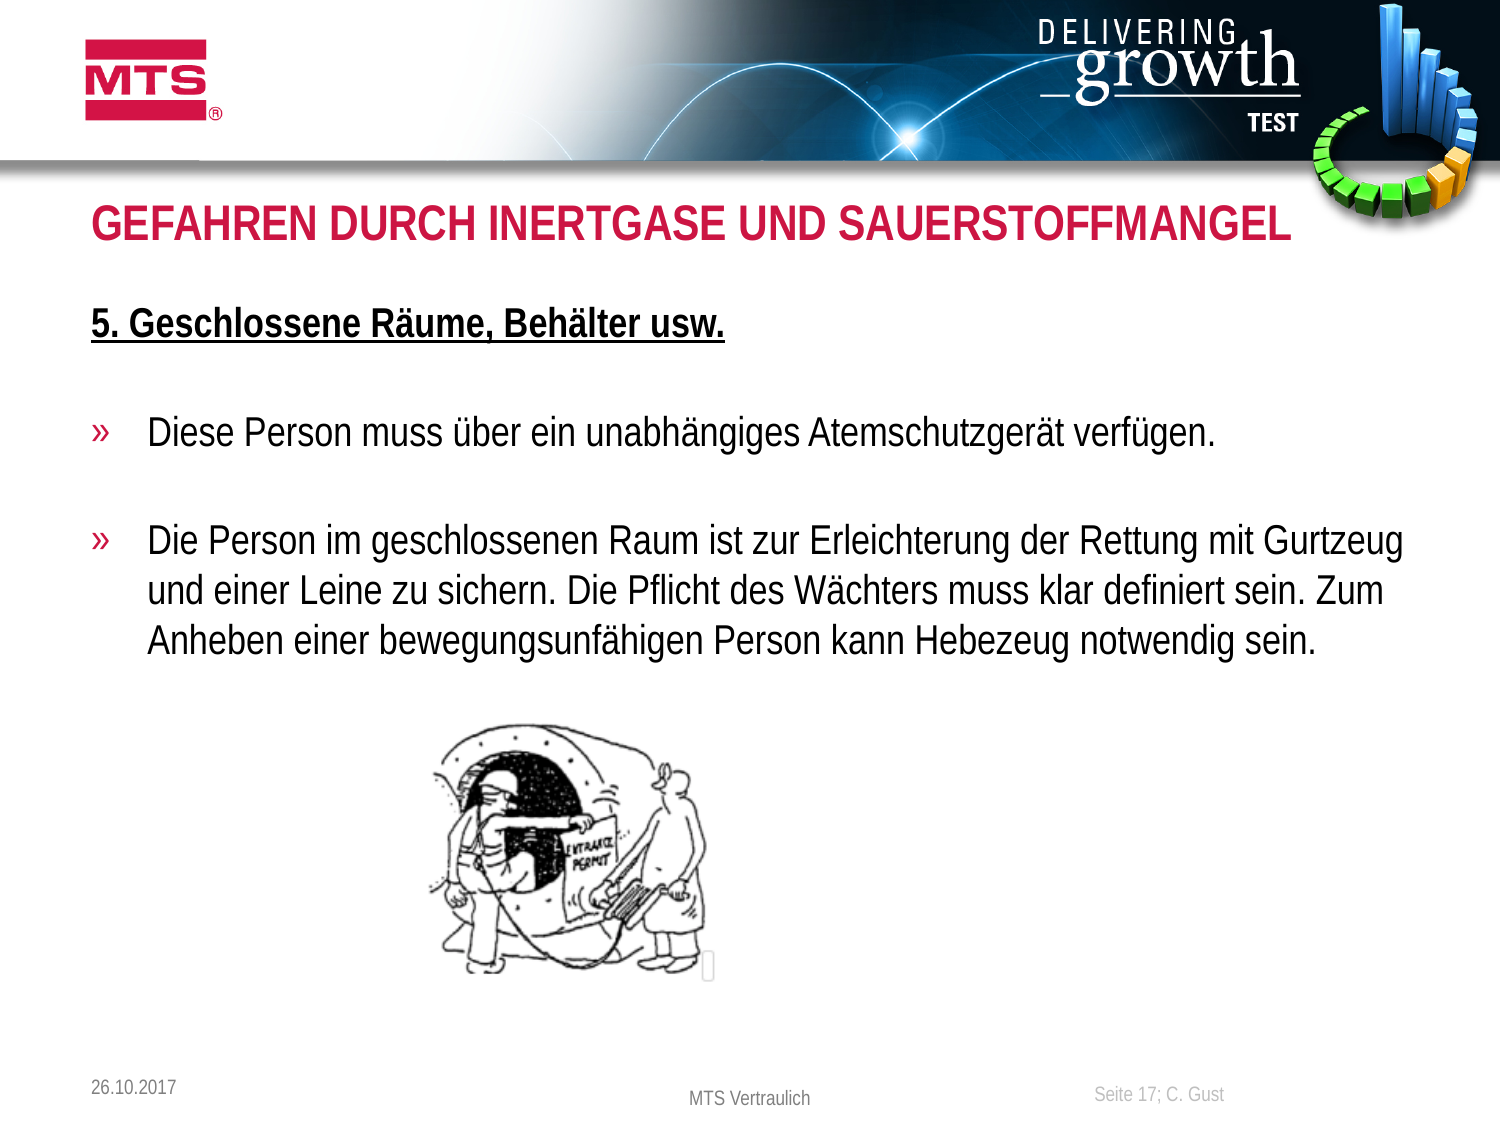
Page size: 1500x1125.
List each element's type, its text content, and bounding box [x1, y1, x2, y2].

list 5. Geschlossene Räume, Behälter usw. Diese Person muss über ein unabhängiges Atemschutzgerät verfügen. Die Person im geschlossenen Raum ist zur Erleichterung der Rettung mit Gurtzeug und einer Leine zu sichern. Die Pflicht des Wächters muss klar definiert sein. Zum Anheben einer bewegungsunfähigen Person kann Hebezeug notwendig sein. [75, 260, 1432, 1054]
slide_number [75, 1065, 221, 1107]
slide_number Seite 17; C. Gust [1079, 1072, 1430, 1114]
title GEFAHREN DURCH INERTGASE UND SAUERSTOFFMANGEL [75, 180, 1430, 260]
picture [0, 0, 1500, 242]
text_box MTS Vertraulich [512, 1076, 988, 1115]
picture [426, 722, 746, 986]
